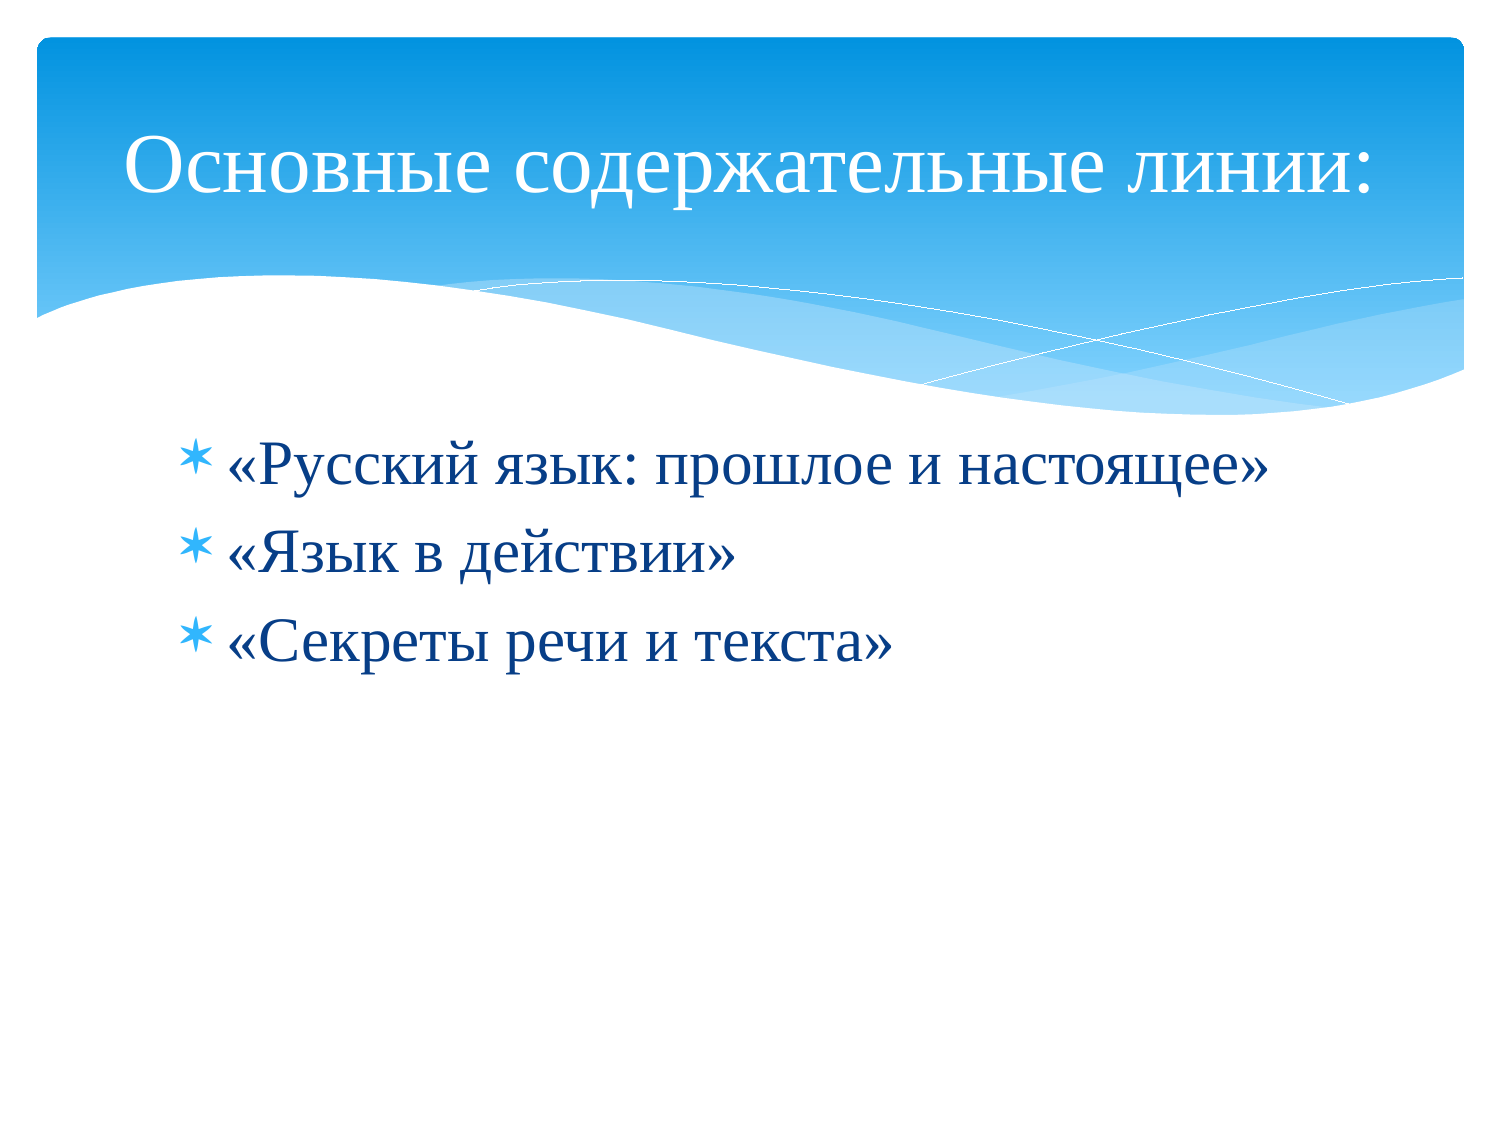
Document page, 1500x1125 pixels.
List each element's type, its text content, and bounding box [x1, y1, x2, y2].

title Основные содержательные линии: [75, 55, 1425, 261]
list «Русский язык: прошлое и настоящее» «Язык в действии» «Секреты речи и текста» [165, 261, 1335, 693]
